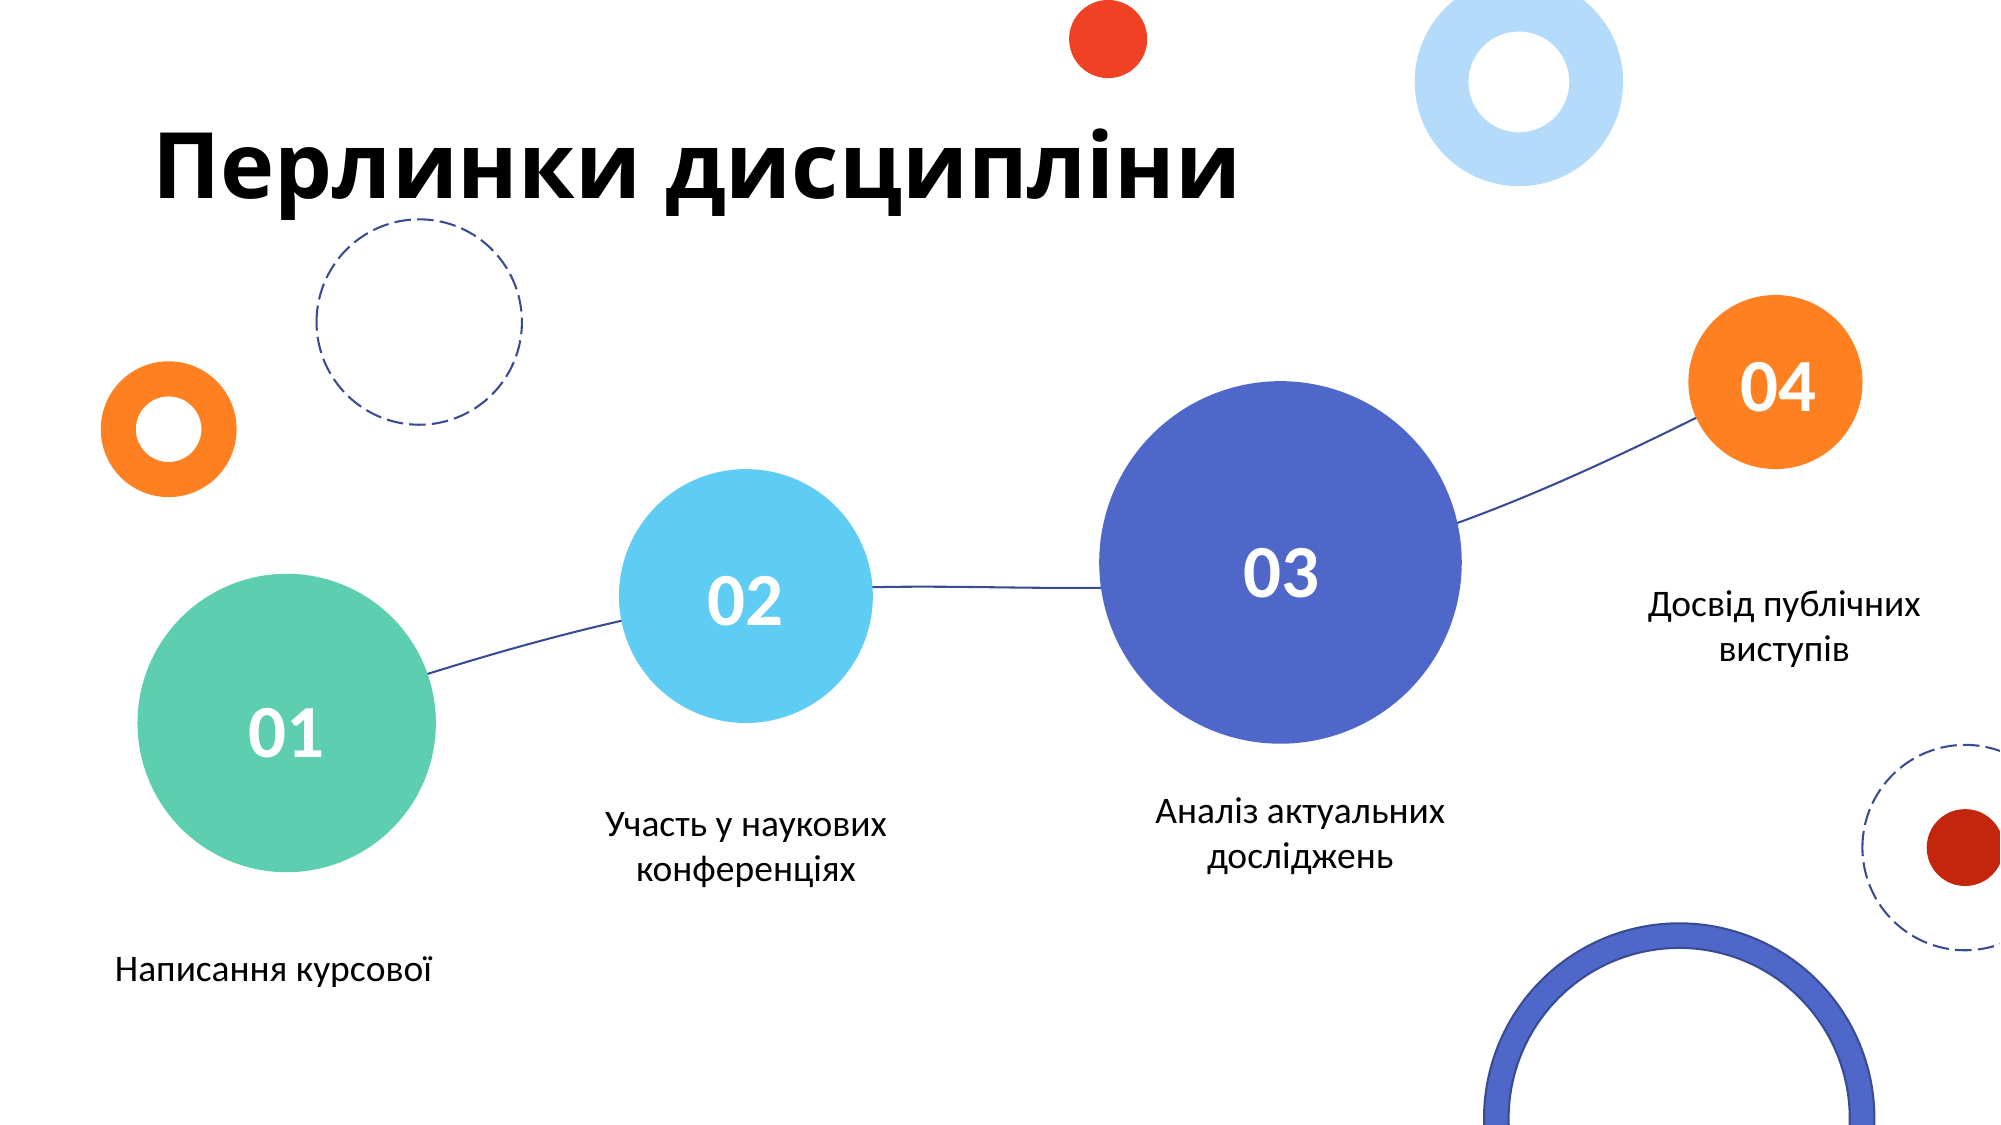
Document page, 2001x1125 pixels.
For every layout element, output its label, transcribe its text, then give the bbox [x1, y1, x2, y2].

text_box [99, 360, 238, 499]
text_box 03 [1212, 515, 1352, 620]
text_box [1925, 808, 2000, 888]
title Перлинки дисципліни [137, 59, 1863, 278]
text_box Аналіз актуальних досліджень [1113, 778, 1487, 884]
text_box [1687, 293, 1846, 471]
text_box [315, 218, 523, 426]
text_box [429, 620, 626, 687]
text_box [1098, 380, 1463, 745]
text_box 04 [1708, 329, 1848, 435]
text_box [1848, 332, 1864, 432]
text_box [1413, 0, 1625, 188]
text_box [136, 572, 437, 874]
text_box Участь у наукових конференціях [559, 792, 933, 897]
text_box [1068, 0, 1149, 80]
text_box [874, 532, 1100, 589]
text_box Написання курсової [87, 936, 460, 996]
text_box Досвід публічних виступів [1597, 571, 1971, 677]
text_box 01 [217, 675, 357, 780]
text_box [1861, 743, 2000, 952]
text_box [1430, 397, 1695, 524]
text_box [617, 468, 874, 725]
text_box [1483, 922, 1876, 1125]
text_box 02 [676, 543, 816, 648]
